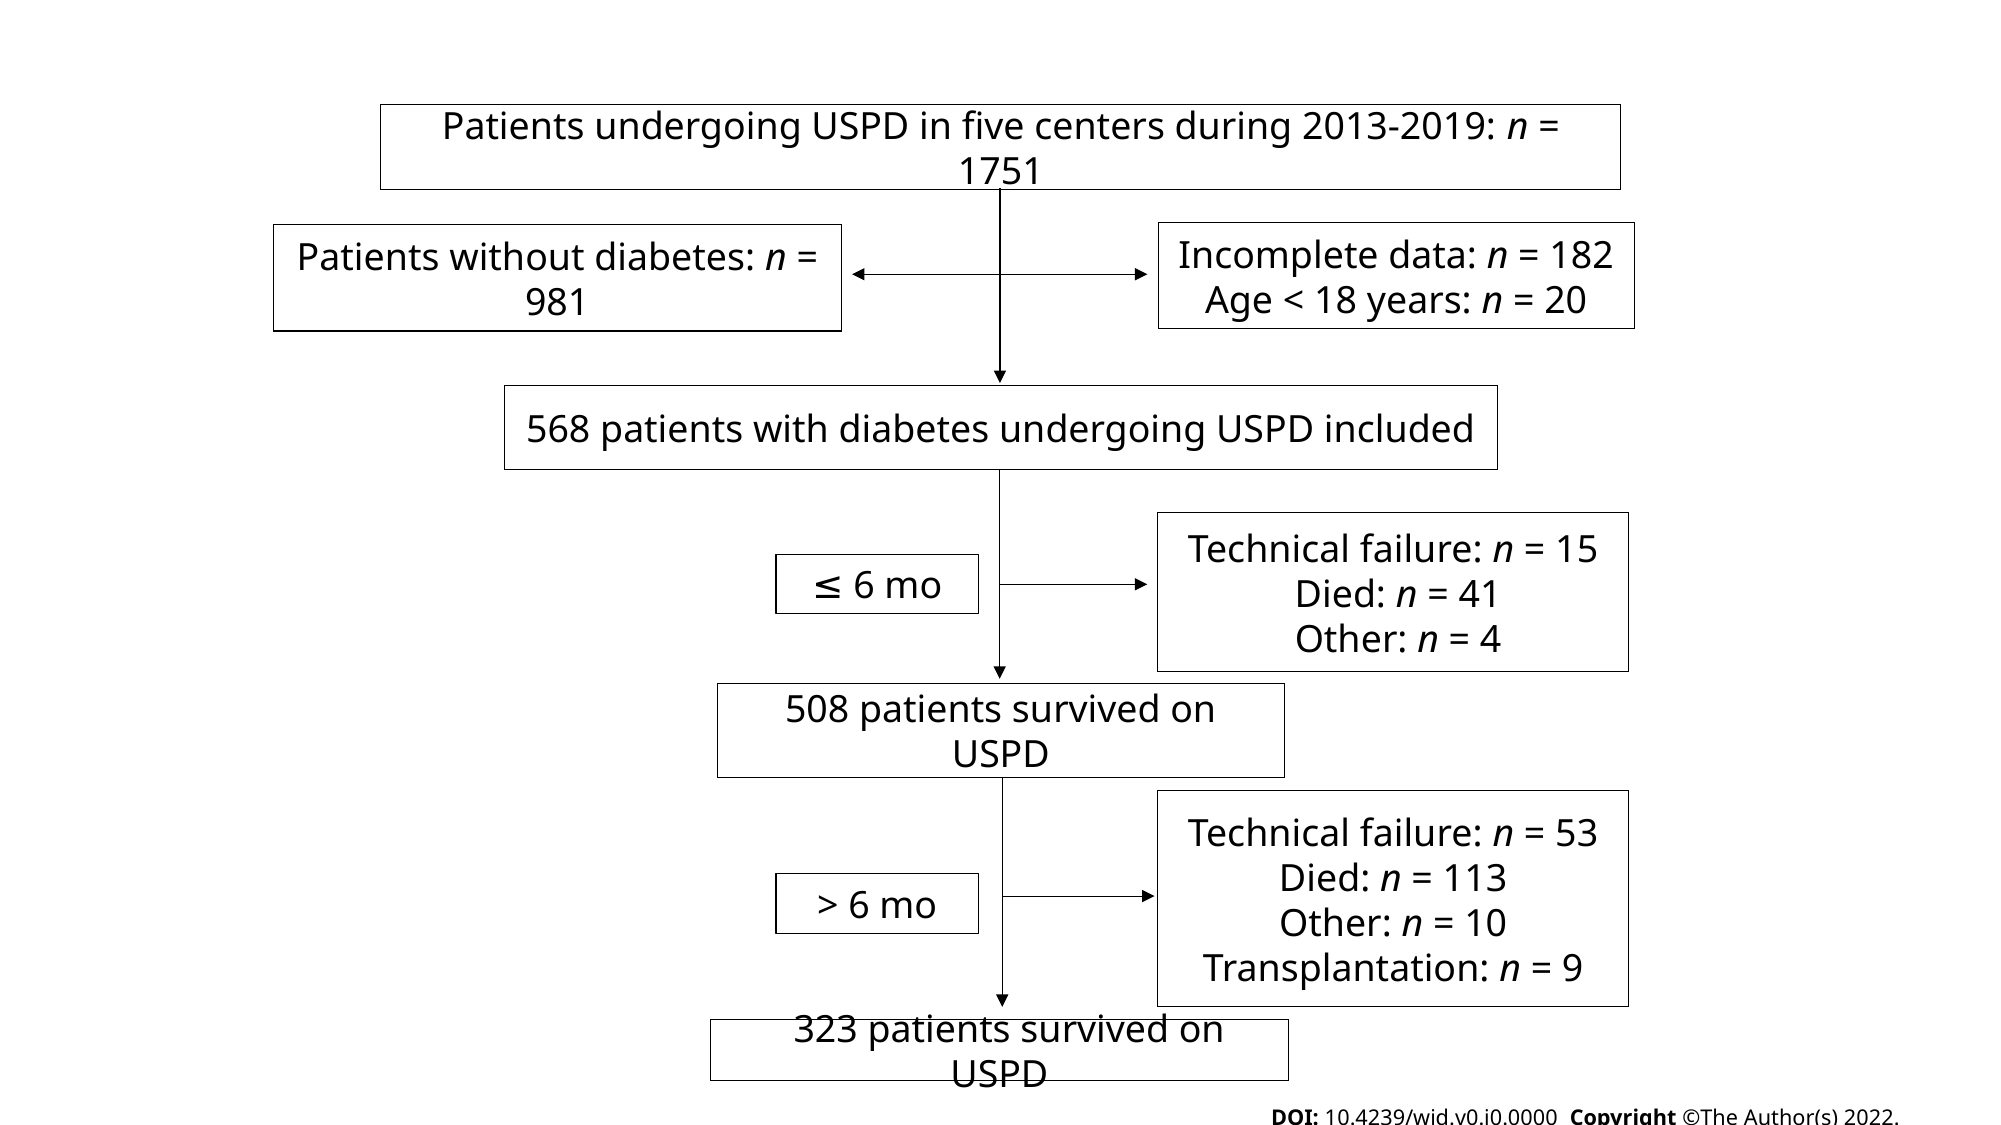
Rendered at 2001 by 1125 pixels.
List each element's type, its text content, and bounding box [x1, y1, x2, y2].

text_box DOI: 10.4239/wjd.v0.i0.0000 Copyright ©The Author(s) 2022. [1256, 1092, 2000, 1125]
text_box Technical failure: n = 15 Died: n = 41 Other: n = 4 [1157, 512, 1629, 672]
text_box Technical failure: n = 53 Died: n = 113 Other: n = 10 Transplantation: n = 9 [1157, 790, 1629, 1008]
text_box 508 patients survived on USPD [716, 682, 1286, 779]
text_box ≤ 6 mo [775, 554, 979, 614]
text_box Incomplete data: n = 182 Age < 18 years: n = 20 [1157, 222, 1635, 330]
text_box 568 patients with diabetes undergoing USPD included [504, 384, 1498, 470]
text_box Patients without diabetes: n = 981 [272, 224, 842, 332]
text_box 323 patients survived on USPD [709, 1019, 1290, 1081]
text_box > 6 mo [775, 873, 979, 934]
text_box Patients undergoing USPD in five centers during 2013-2019: n = 1751 [380, 104, 1622, 191]
